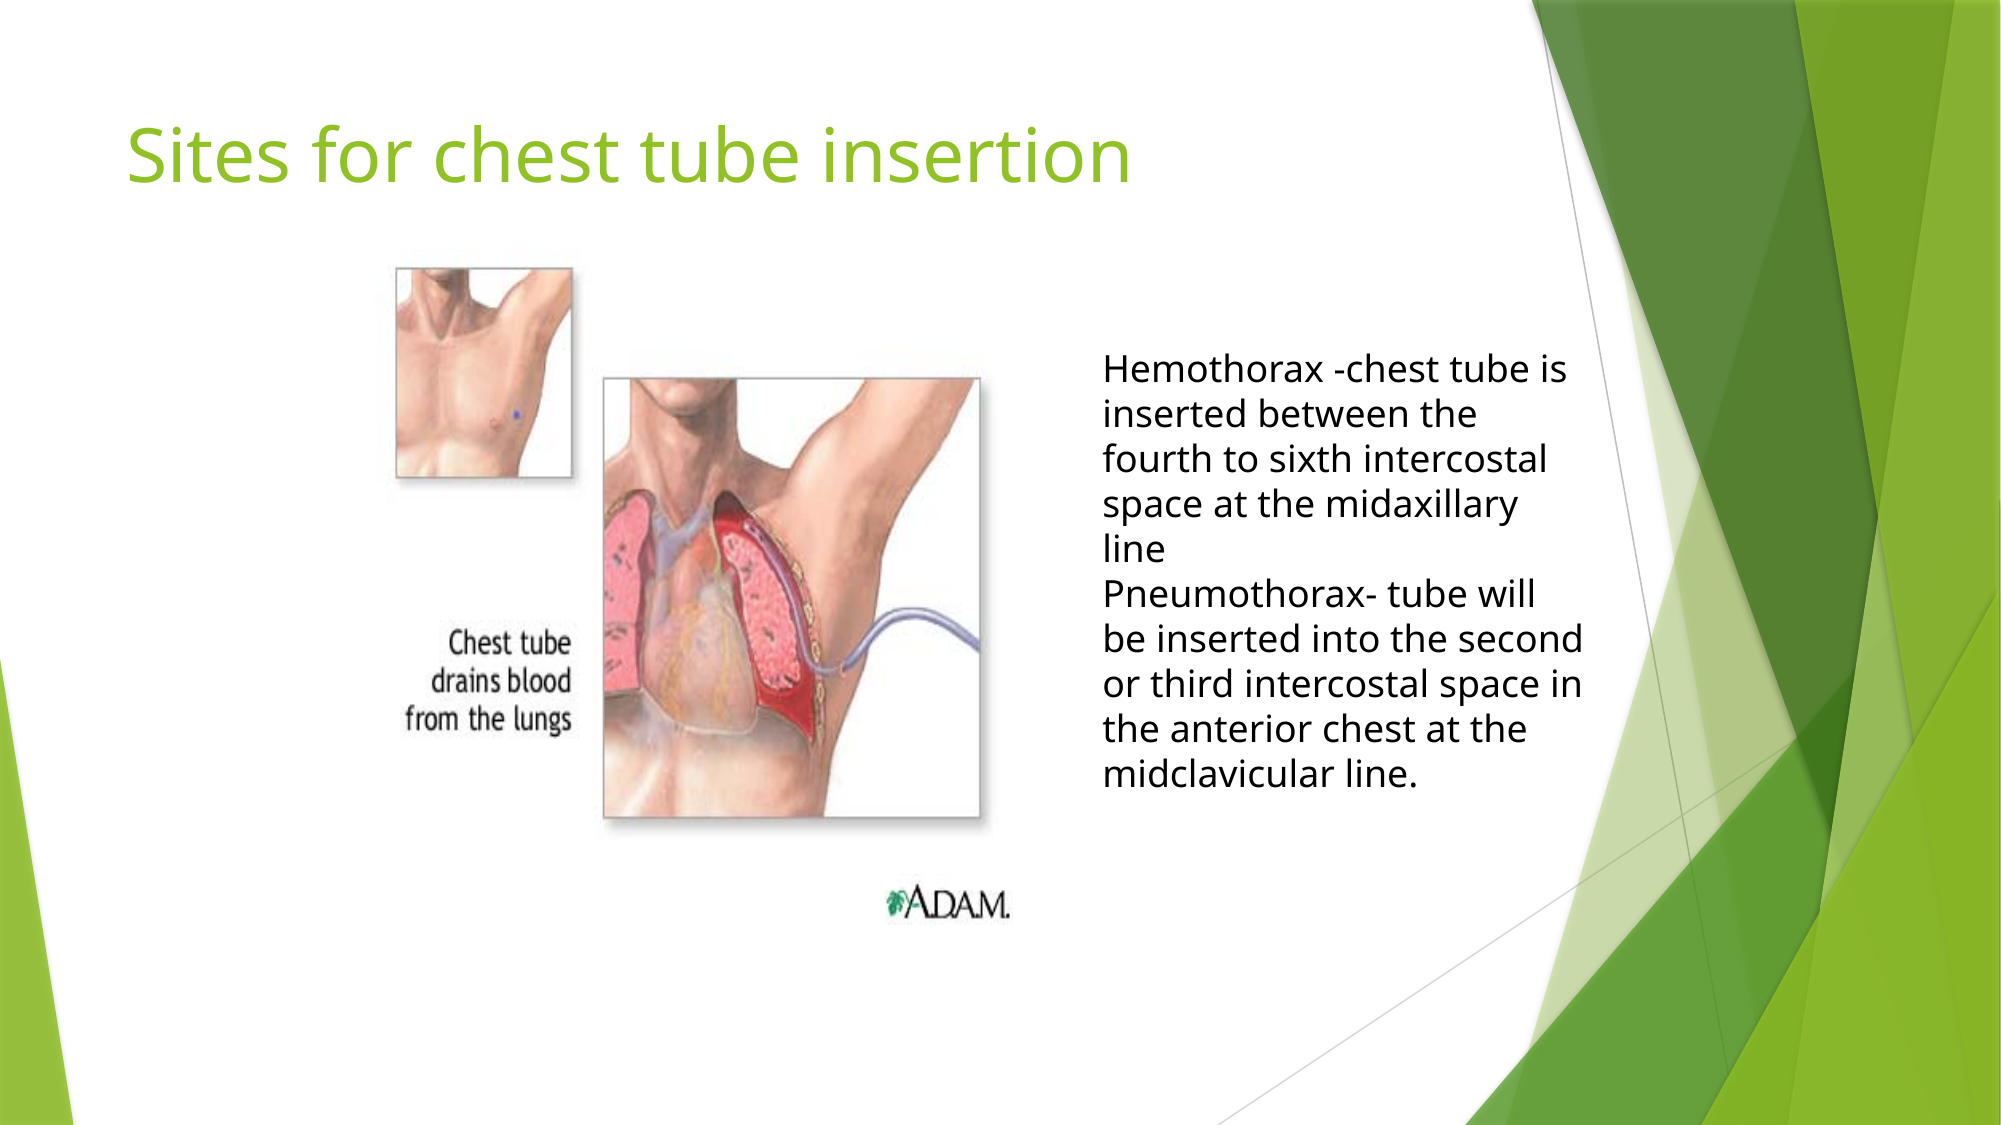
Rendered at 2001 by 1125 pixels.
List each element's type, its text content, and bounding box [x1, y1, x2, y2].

title Sites for chest tube insertion [111, 99, 1522, 317]
text_box Hemothorax -chest tube is inserted between the fourth to sixth intercostal space at the midaxillary line Pneumothorax- tube will be inserted into the second or third intercostal space in the anterior chest at the midclavicular line. [1087, 337, 1600, 803]
picture [374, 249, 1013, 926]
